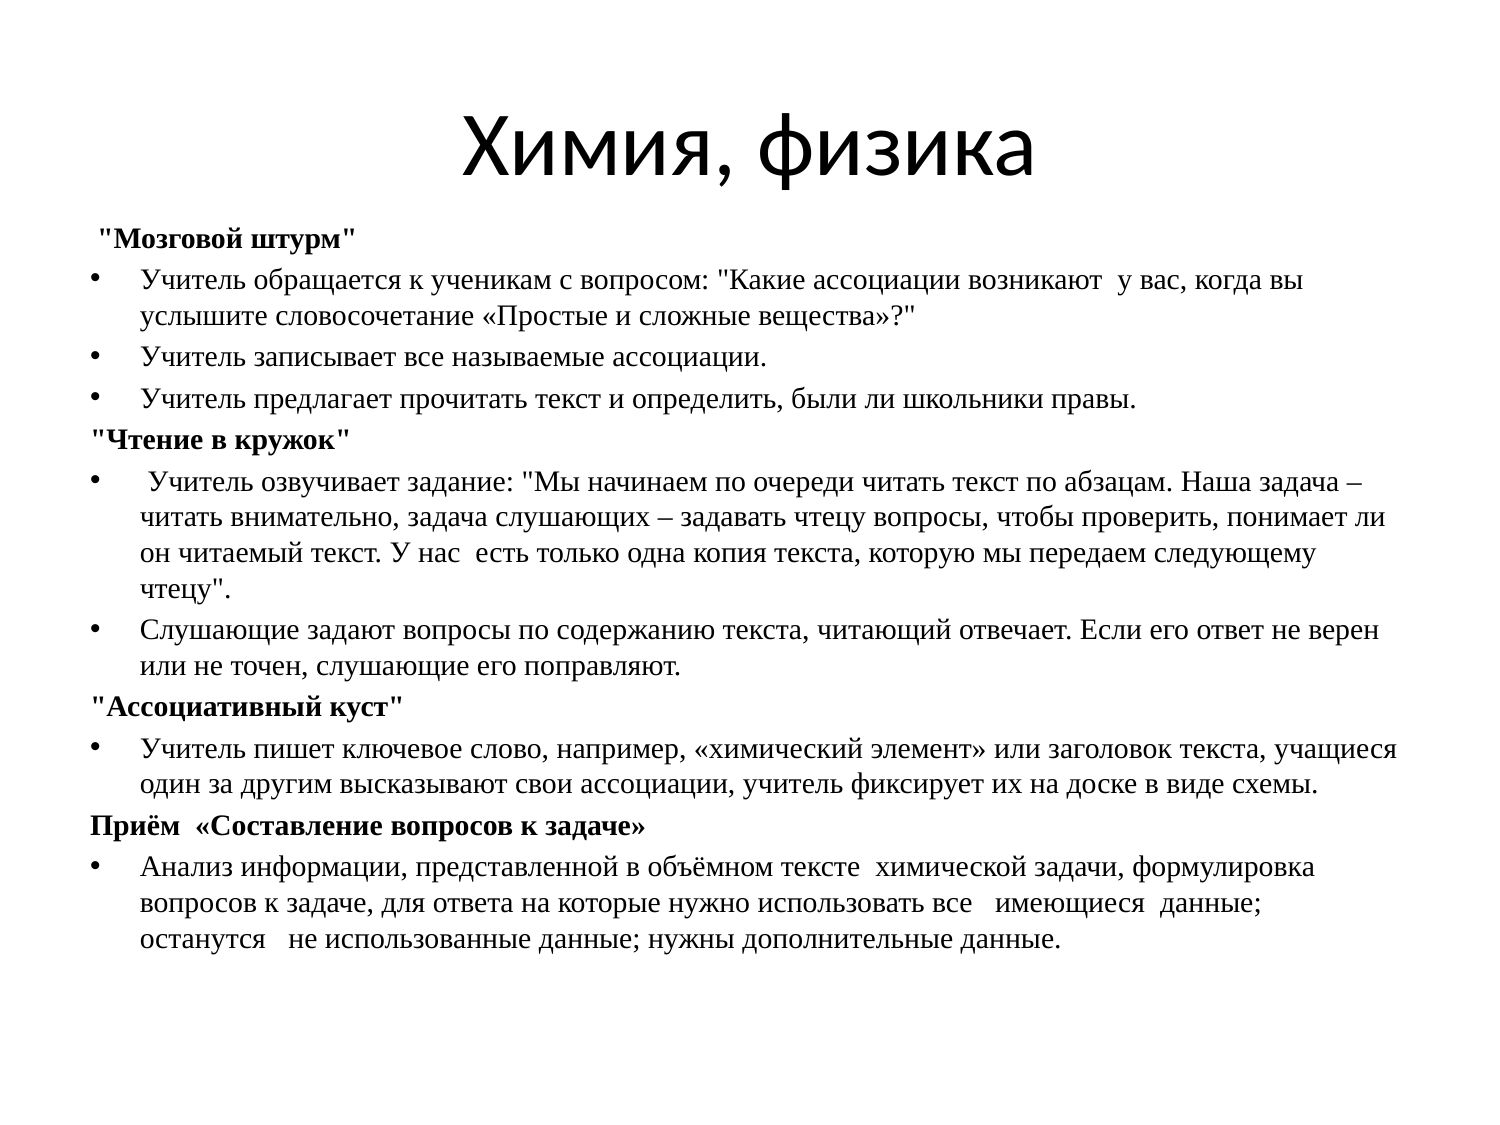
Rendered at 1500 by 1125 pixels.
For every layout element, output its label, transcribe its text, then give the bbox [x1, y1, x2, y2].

title Химия, физика [75, 45, 1425, 210]
list "Мозговой штурм" Учитель обращается к ученикам с вопросом: "Какие ассоциации возникают у вас, когда вы услышите словосочетание «Простые и сложные вещества»?" Учитель записывает все называемые ассоциации. Учитель предлагает прочитать текст и определить, были ли школьники правы. "Чтение в кружок" Учитель озвучивает задание: "Мы начинаем по очереди читать текст по абзацам. Наша задача – читать внимательно, задача слушающих – задавать чтецу вопросы, чтобы проверить, понимает ли он читаемый текст. У нас есть только одна копия текста, которую мы передаем следующему чтецу". Слушающие задают вопросы по содержанию текста, читающий отвечает. Если его ответ не верен или не точен, слушающие его поправляют. "Ассоциативный куст" Учитель пишет ключевое слово, например, «химический элемент» или заголовок текста, учащиеся один за другим высказывают свои ассоциации, учитель фиксирует их на доске в виде схемы. Приём «Составление вопросов к задаче» Анализ информации, представленной в объёмном тексте химической задачи, формулировка вопросов к задаче, для ответа на которые нужно использовать все имеющиеся данные; останутся не использованные данные; нужны дополнительные данные. [75, 210, 1425, 1005]
